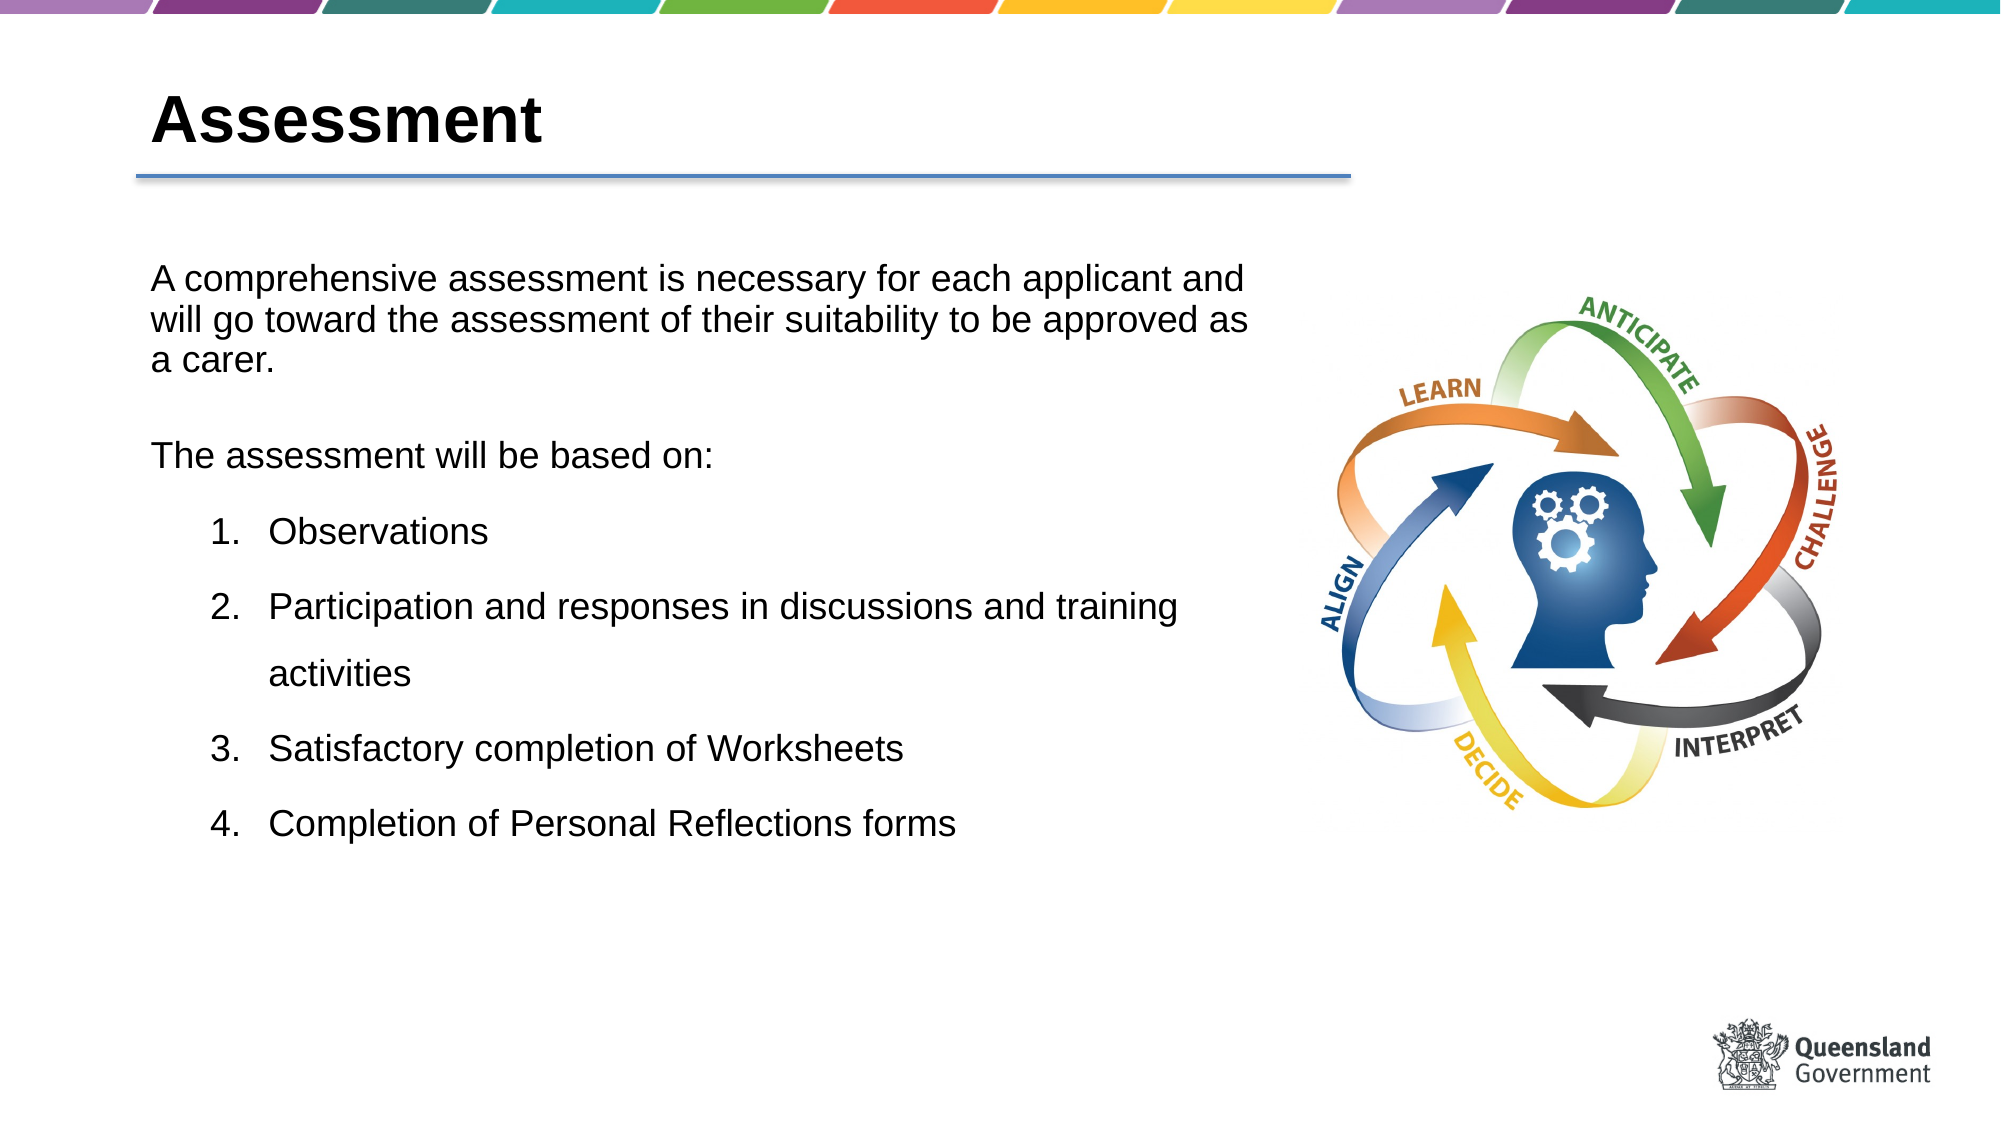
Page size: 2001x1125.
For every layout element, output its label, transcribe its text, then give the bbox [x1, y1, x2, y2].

text_box A comprehensive assessment is necessary for each applicant and will go toward the assessment of their suitability to be approved as a carer. The assessment will be based on: Observations Participation and responses in discussions and training activities Satisfactory completion of Worksheets Completion of Personal Reflections forms [135, 251, 1273, 874]
picture [0, 0, 2001, 1125]
text_box Assessment [135, 55, 681, 173]
